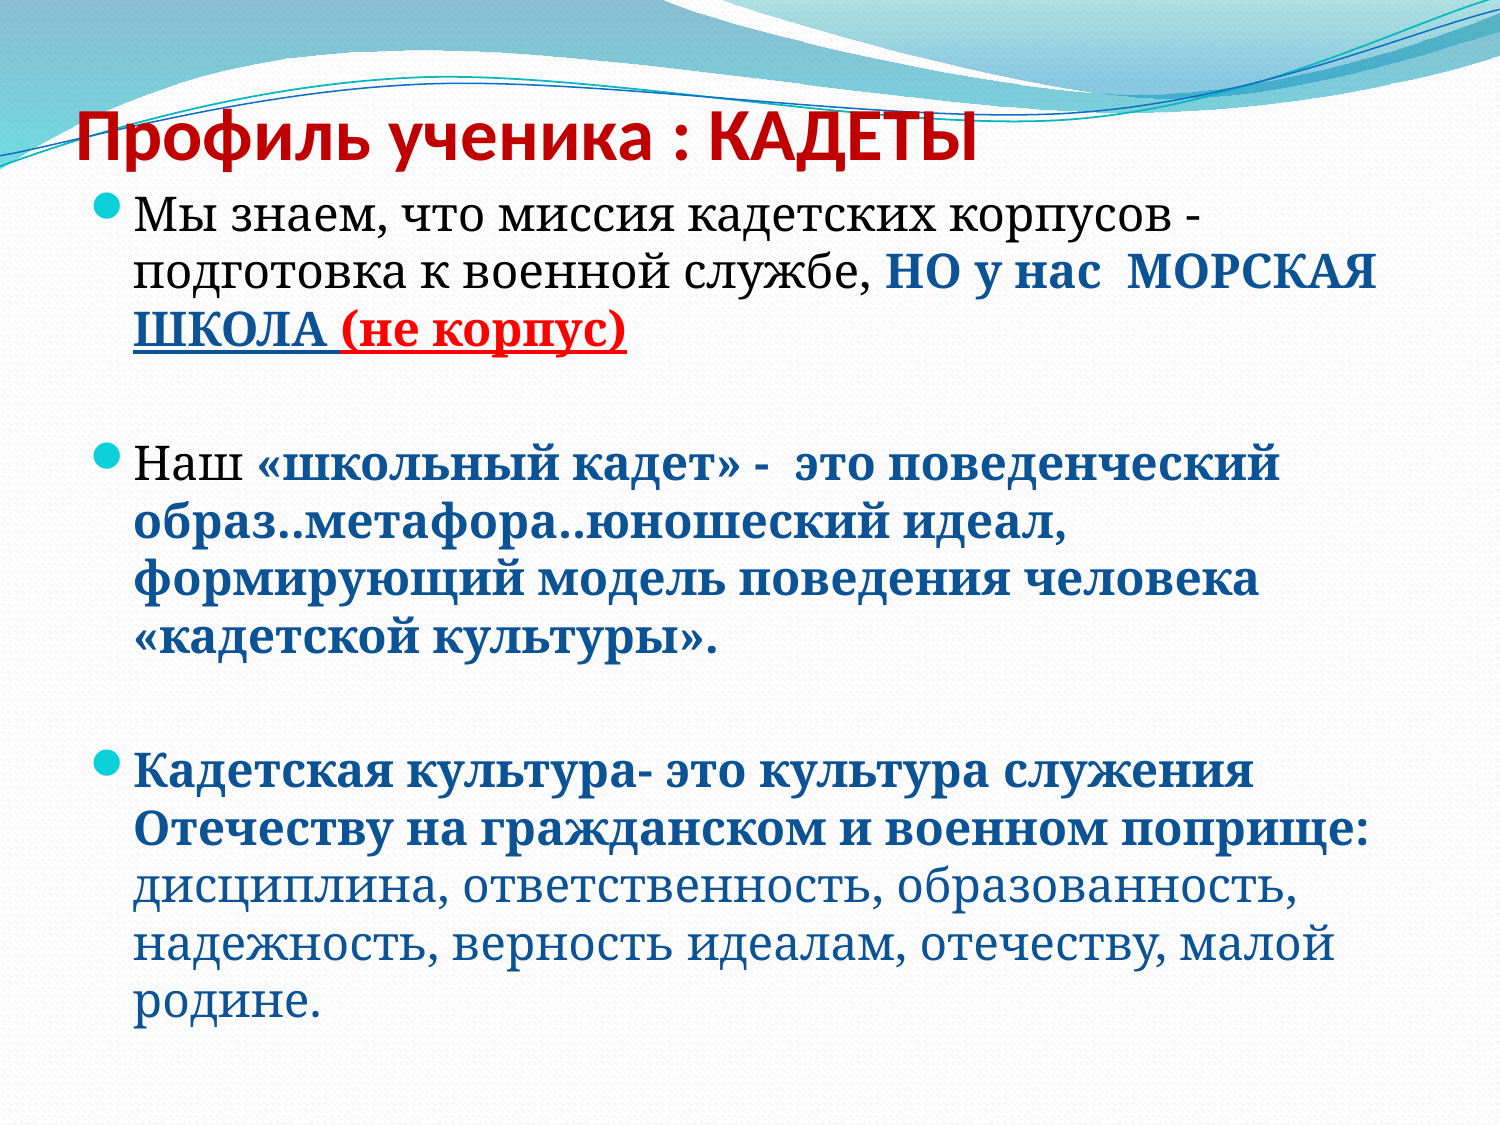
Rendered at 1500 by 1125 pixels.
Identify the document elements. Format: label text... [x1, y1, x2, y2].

title Профиль ученика : КАДЕТЫ [75, 58, 1425, 175]
list Мы знаем, что миссия кадетских корпусов - подготовка к военной службе, НО у нас МОРСКАЯ ШКОЛА (не корпус) Наш «школьный кадет» - это поведенческий образ..метафора..юношеский идеал, формирующий модель поведения человека «кадетской культуры». Кадетская культура- это культура служения Отечеству на гражданском и военном поприще: дисциплина, ответственность, образованность, надежность, верность идеалам, отечеству, малой родине. [75, 175, 1425, 1038]
